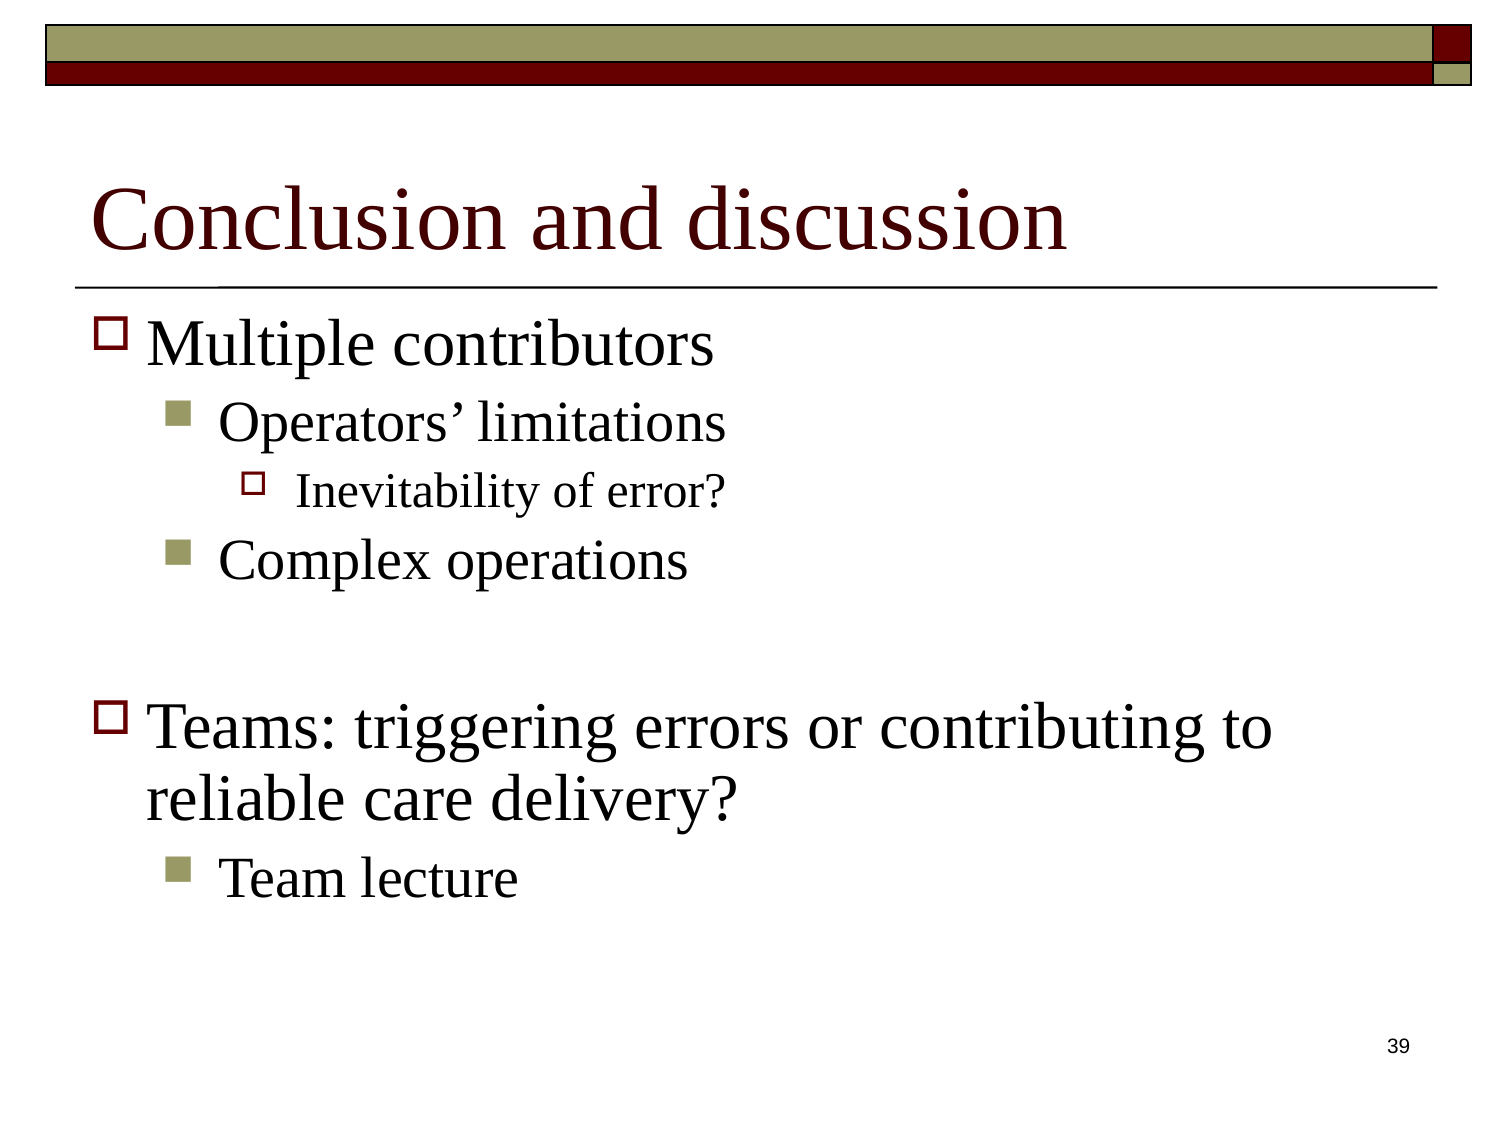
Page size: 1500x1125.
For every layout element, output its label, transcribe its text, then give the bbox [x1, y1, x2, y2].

title Conclusion and discussion [74, 87, 1426, 276]
list Multiple contributors Operators’ limitations Inevitability of error? Complex operations Teams: triggering errors or contributing to reliable care delivery? Team lecture [74, 299, 1426, 1006]
slide_number 39 [1112, 1024, 1426, 1101]
